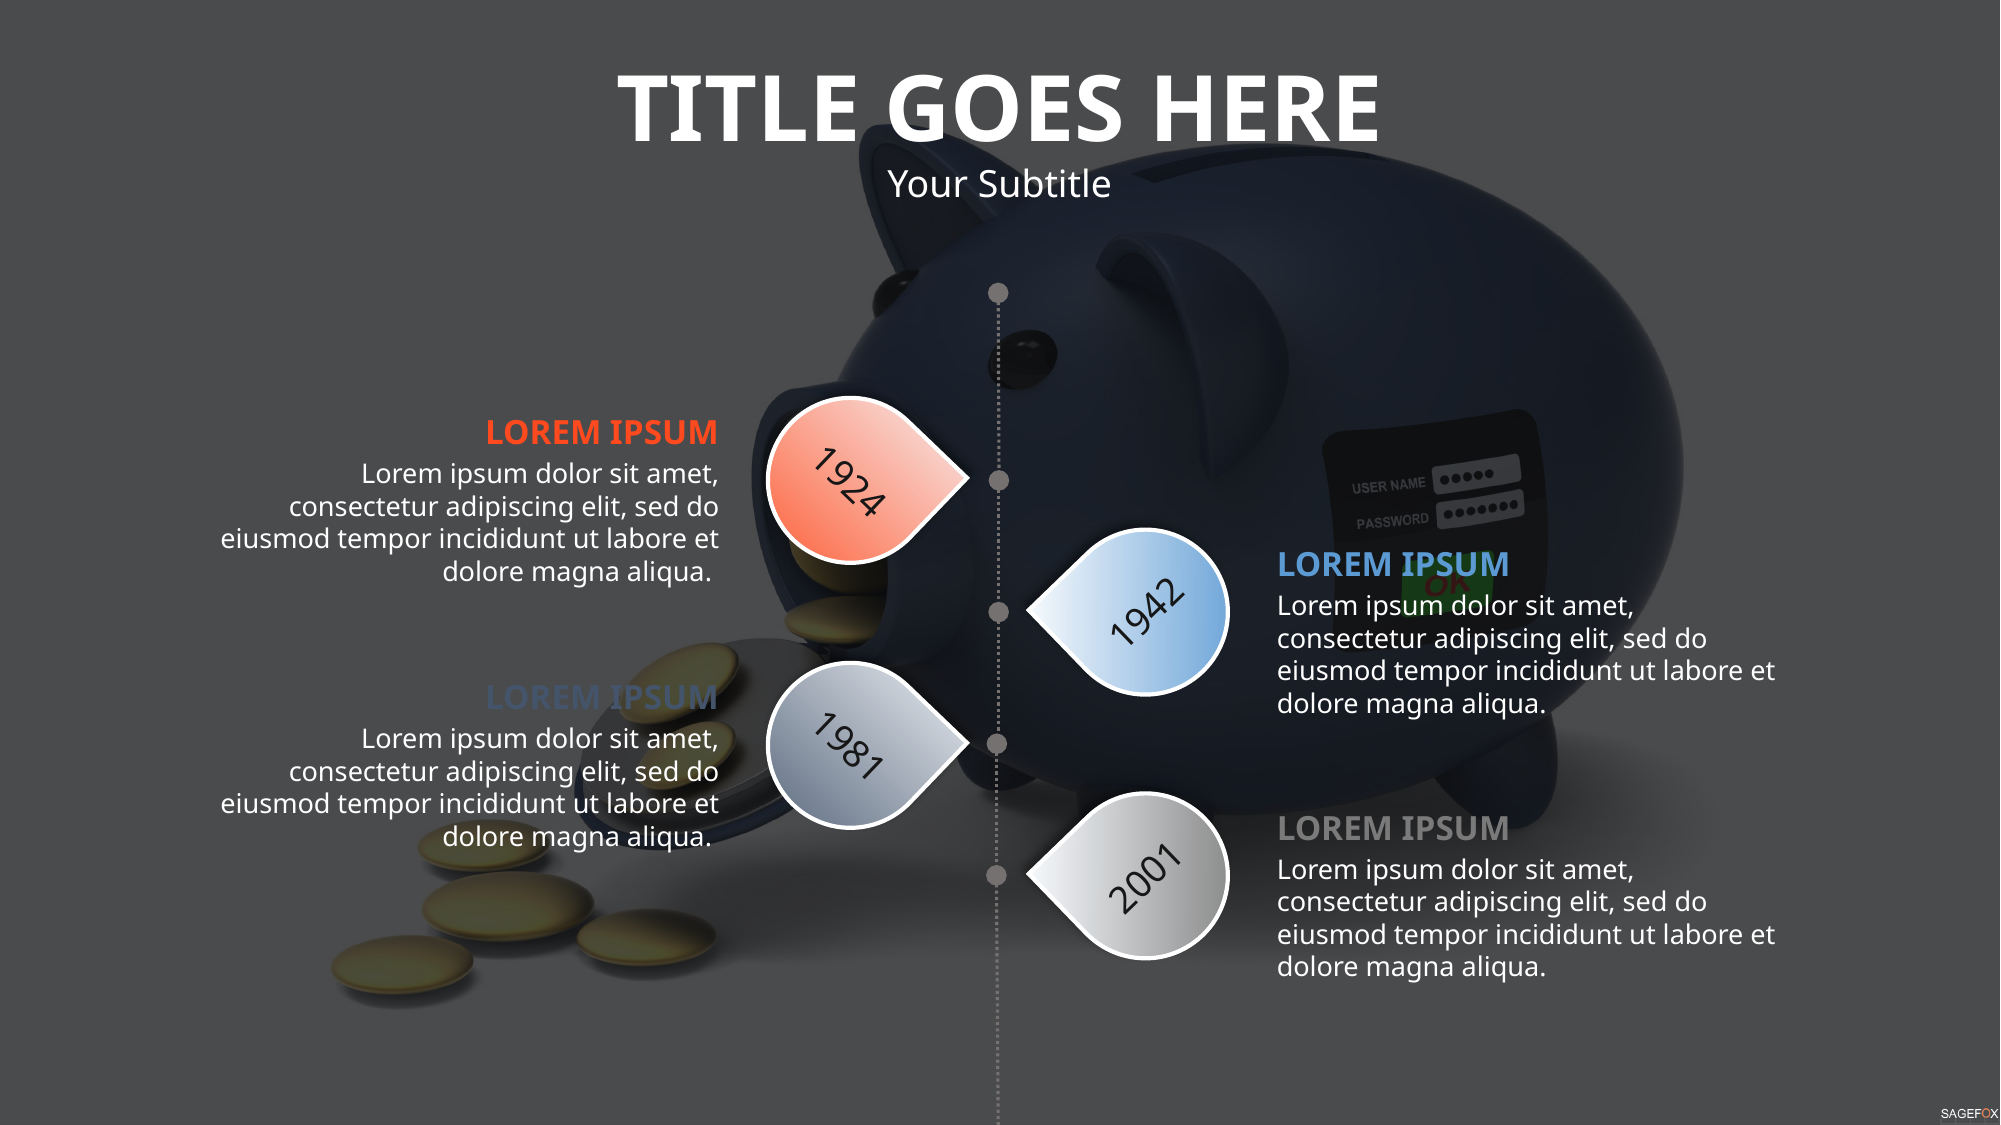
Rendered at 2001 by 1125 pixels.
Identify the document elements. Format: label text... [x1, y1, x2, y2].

text_box 2001 [1027, 792, 1229, 960]
picture [1940, 0, 2001, 1125]
text_box TITLE GOES HERE Your Subtitle [548, 42, 1452, 212]
text_box LOREM IPSUM Lorem ipsum dolor sit amet, consectetur adipiscing elit, sed do eiusmod tempor incididunt ut labore et dolore magna aliqua. [1262, 799, 1804, 990]
text_box LOREM IPSUM Lorem ipsum dolor sit amet, consectetur adipiscing elit, sed do eiusmod tempor incididunt ut labore et dolore magna aliqua. [1262, 535, 1804, 726]
text_box LOREM IPSUM Lorem ipsum dolor sit amet, consectetur adipiscing elit, sed do eiusmod tempor incididunt ut labore et dolore magna aliqua. [192, 669, 734, 860]
text_box 1981 [766, 661, 969, 829]
text_box LOREM IPSUM Lorem ipsum dolor sit amet, consectetur adipiscing elit, sed do eiusmod tempor incididunt ut labore et dolore magna aliqua. [192, 404, 734, 595]
text_box 1924 [766, 396, 969, 564]
text_box 1942 [1027, 528, 1229, 696]
